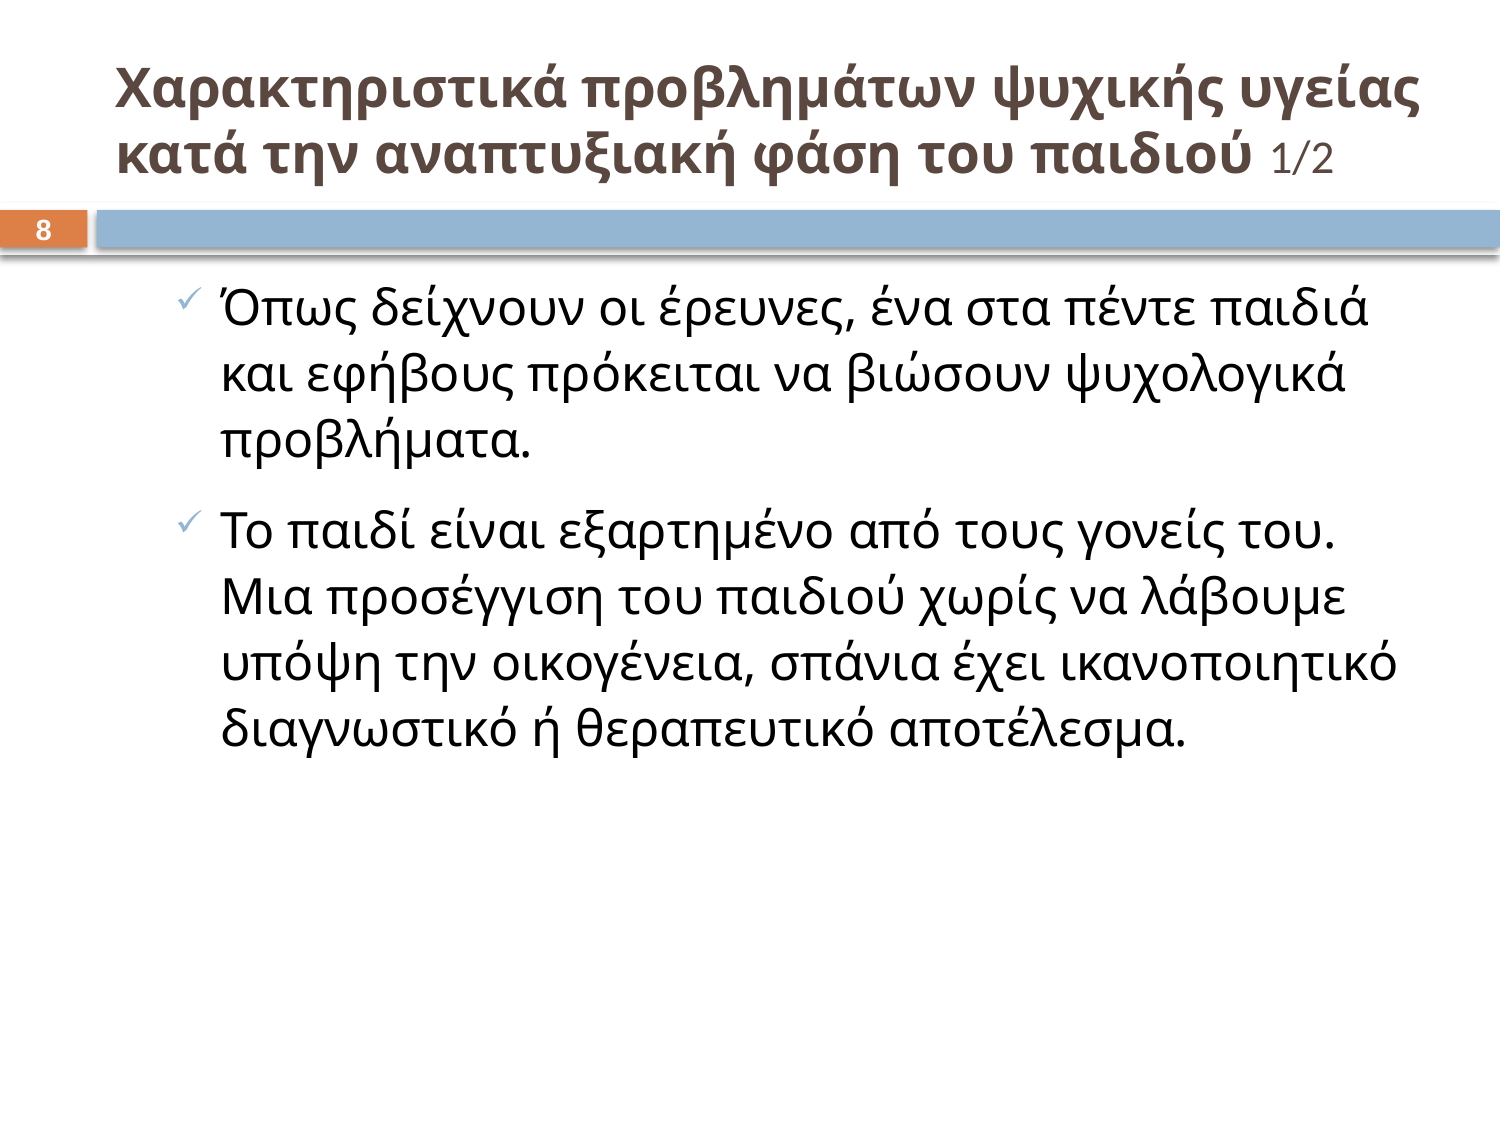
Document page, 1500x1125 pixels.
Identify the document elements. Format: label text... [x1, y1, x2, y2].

list Όπως δείχνουν οι έρευνες, ένα στα πέντε παιδιά και εφήβους πρόκειται να βιώσουν ψυχολογικά προβλήματα. Το παιδί είναι εξαρτημένο από τους γονείς του. Μια προσέγγιση του παιδιού χωρίς να λάβουμε υπόψη την οικογένεια, σπάνια έχει ικανοποιητικό διαγνωστικό ή θεραπευτικό αποτέλεσμα. [100, 262, 1438, 1000]
slide_number 7 [0, 208, 88, 249]
title Χαρακτηριστικά προβλημάτων ψυχικής υγείας κατά την αναπτυξιακή φάση του παιδιού 1/2 [100, 37, 1438, 200]
